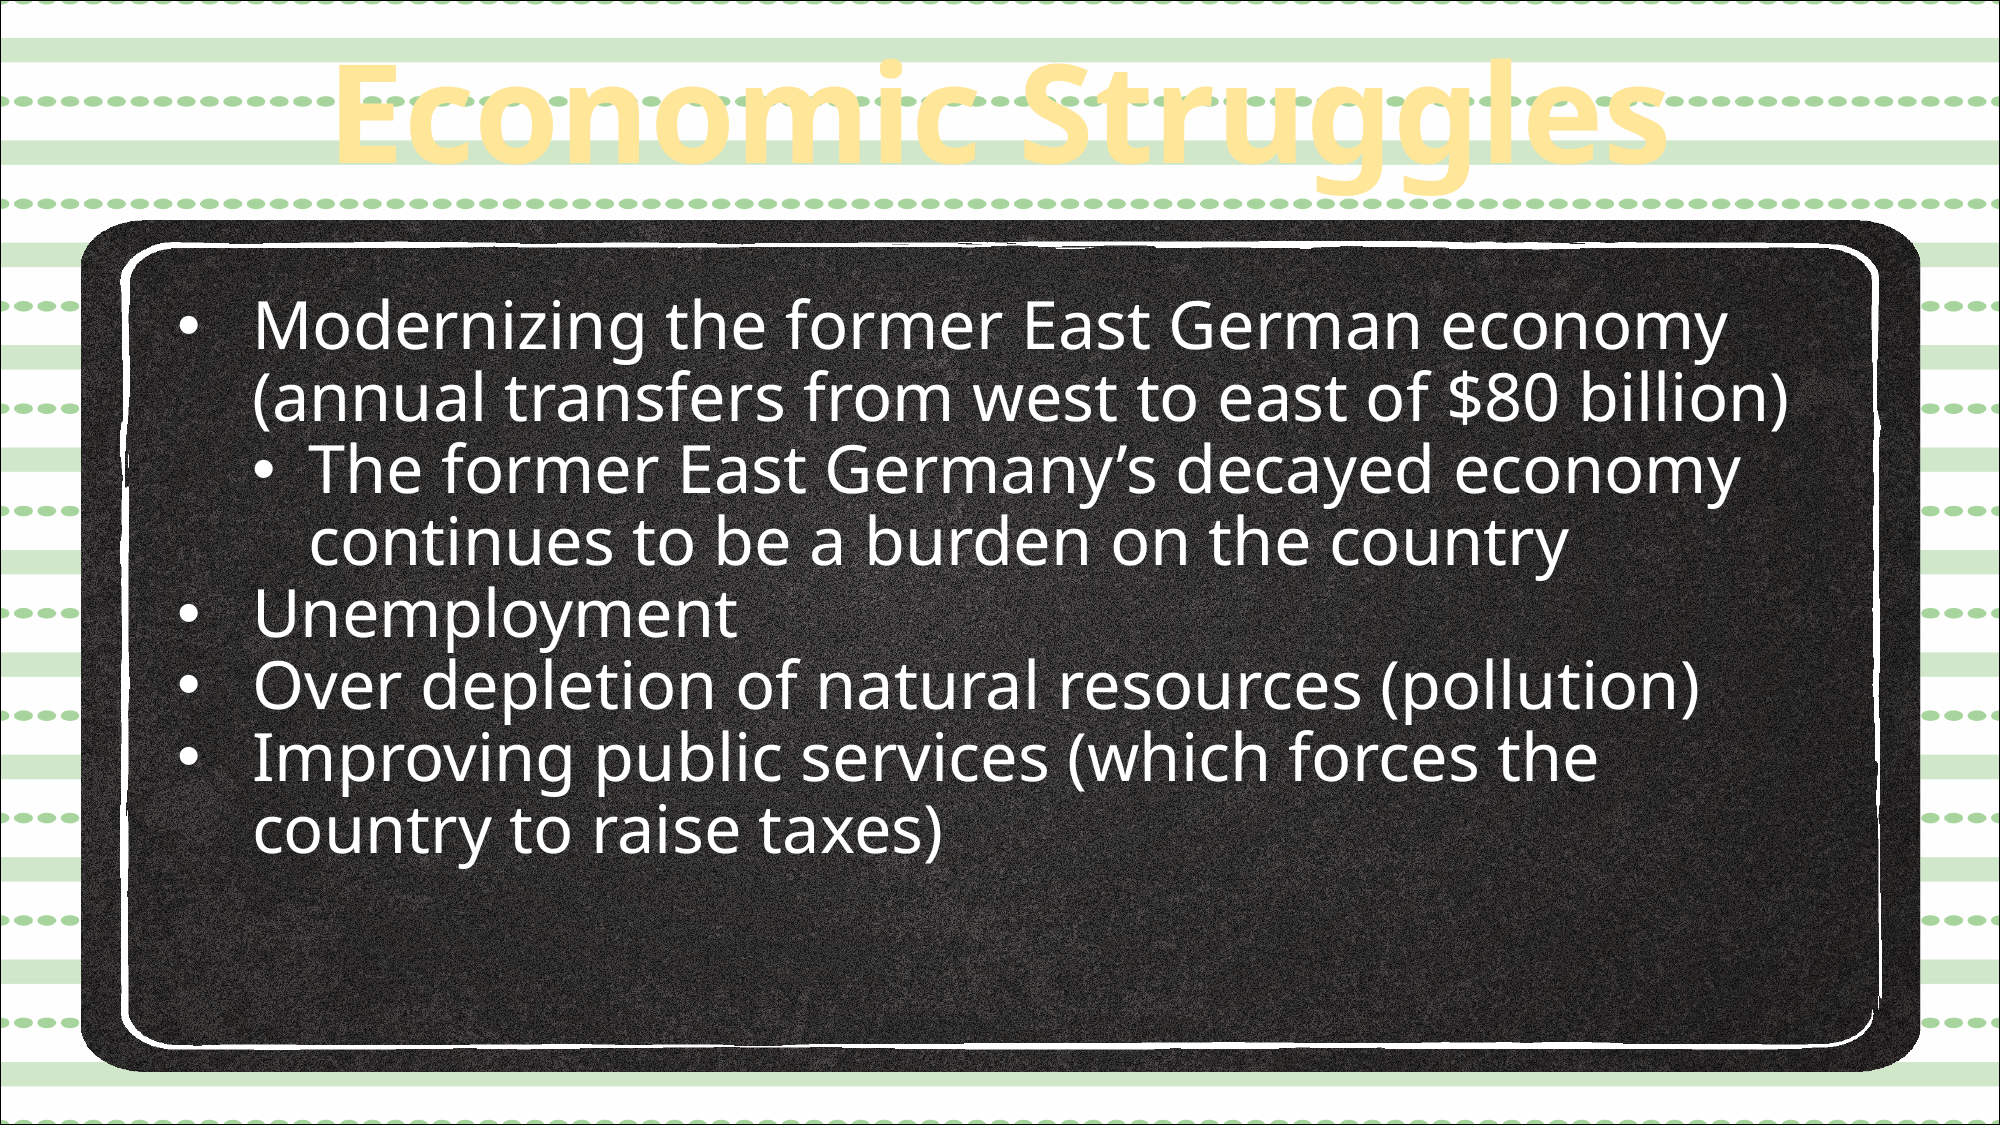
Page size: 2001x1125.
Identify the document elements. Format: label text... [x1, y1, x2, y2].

text_box [0, 0, 2000, 1125]
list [79, 219, 1921, 1073]
text_box Economic Struggles [312, 18, 1688, 199]
